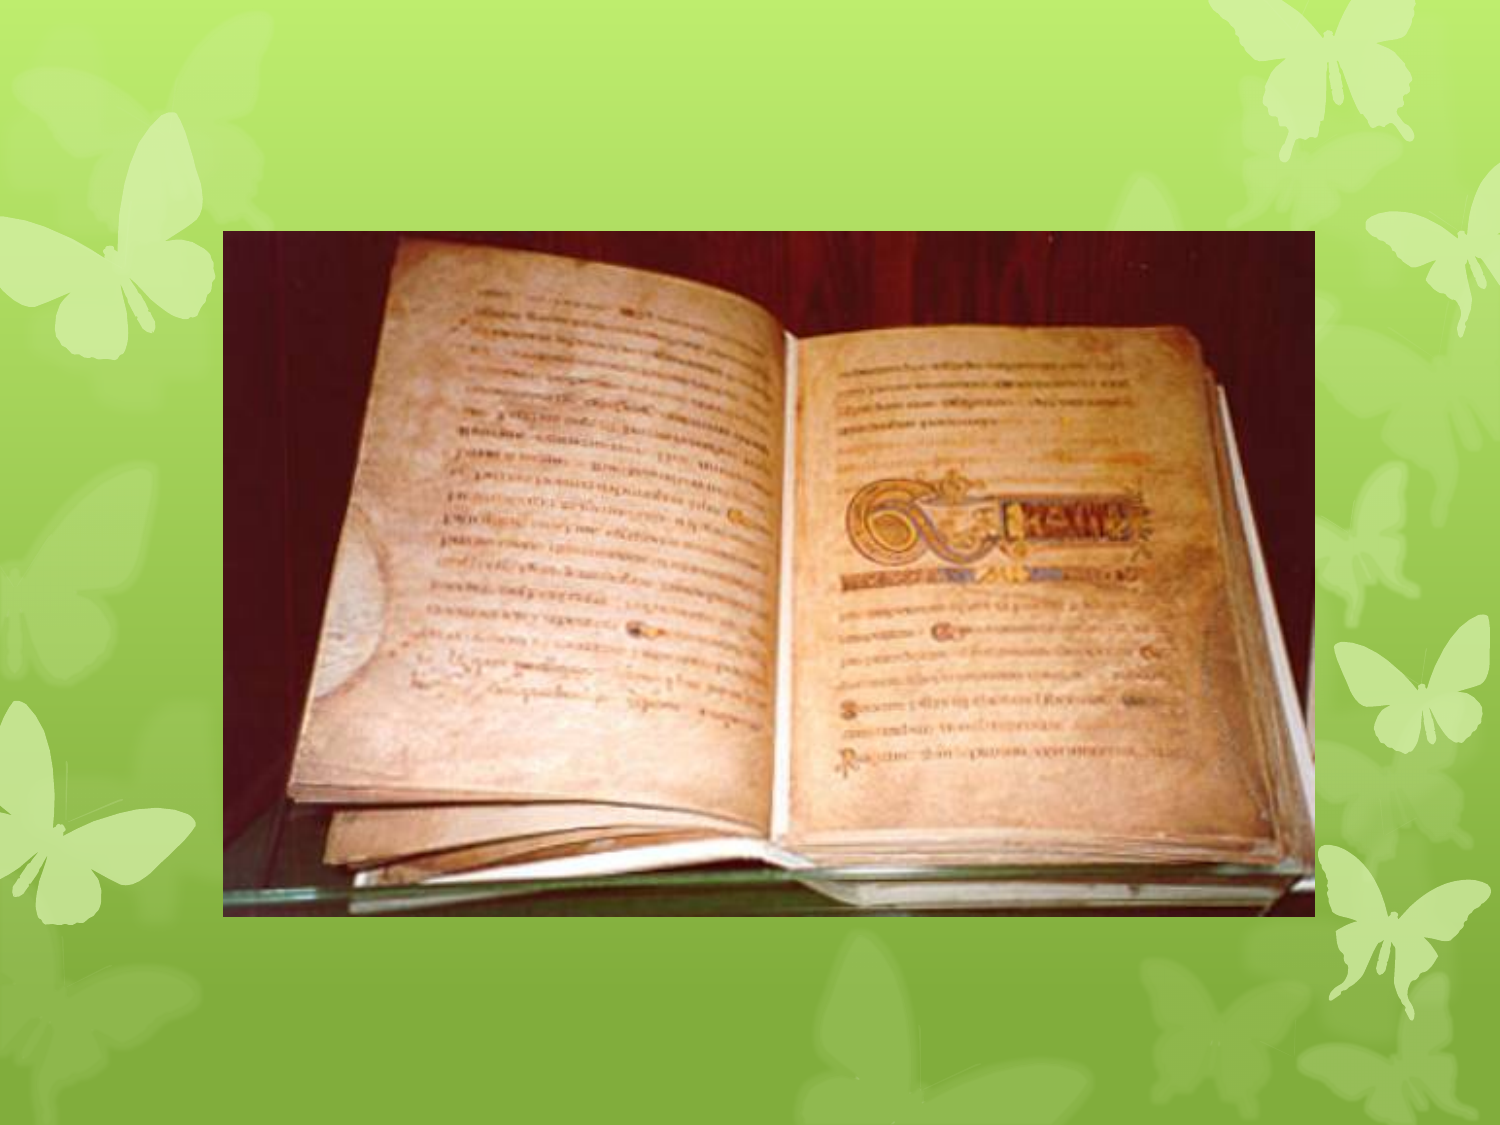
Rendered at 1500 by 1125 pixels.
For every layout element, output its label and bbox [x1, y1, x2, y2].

picture [222, 231, 1315, 918]
